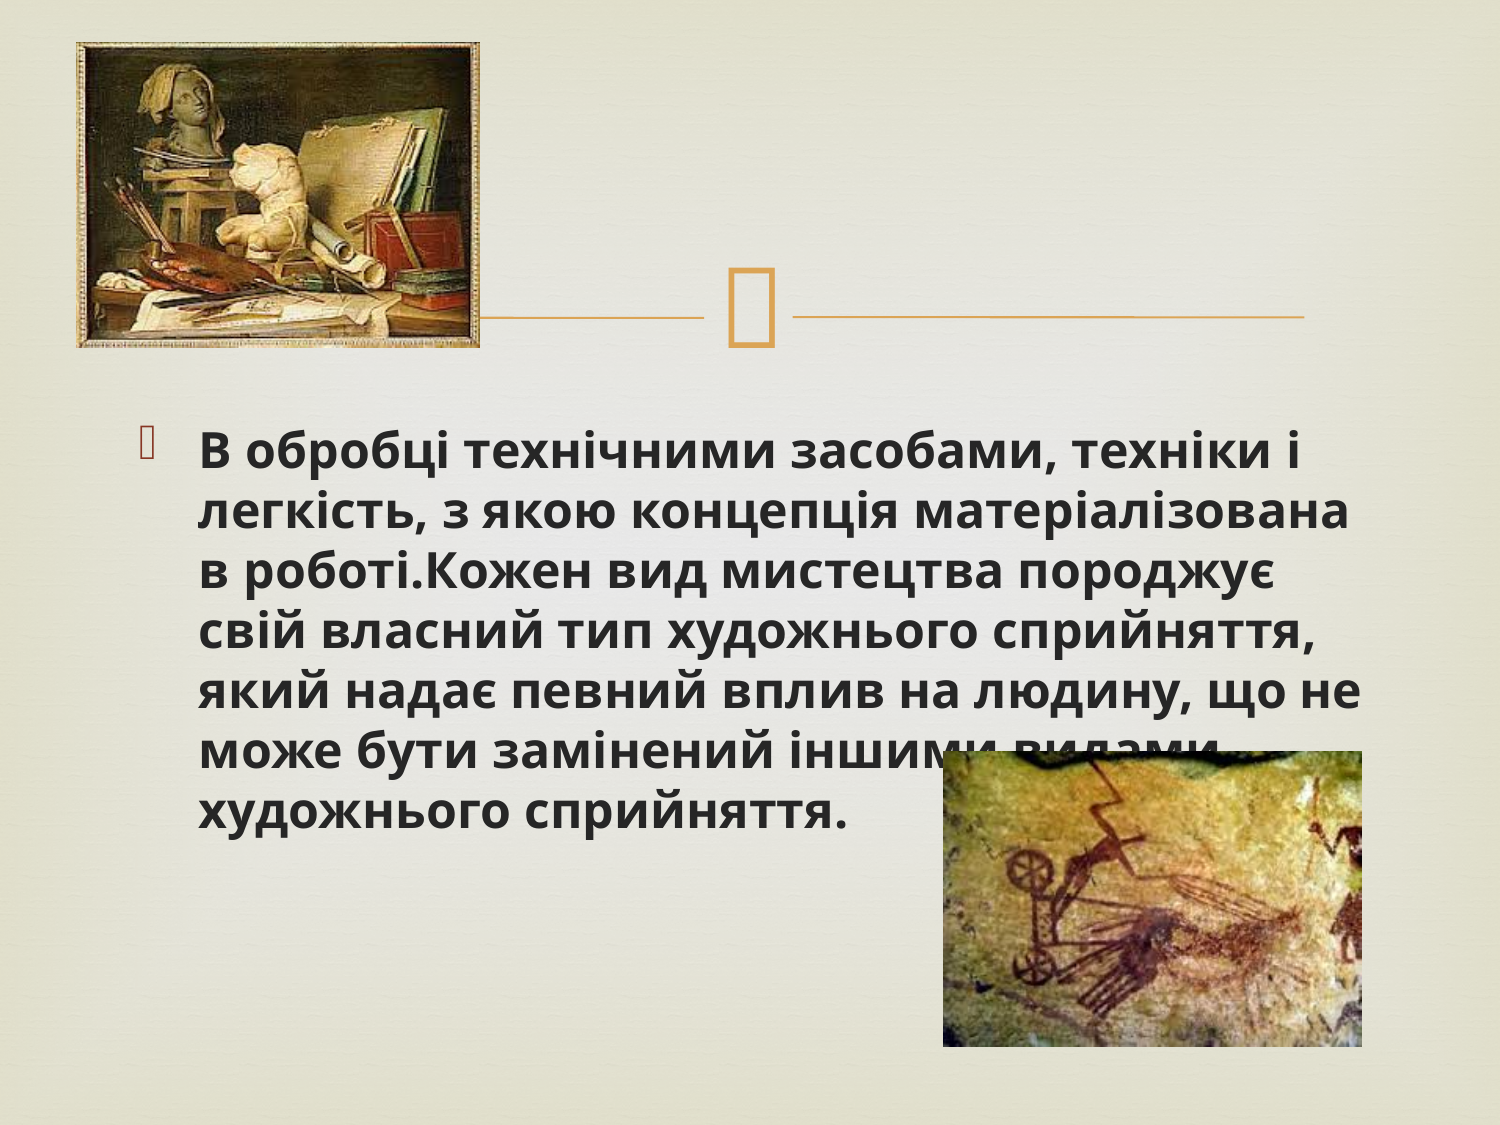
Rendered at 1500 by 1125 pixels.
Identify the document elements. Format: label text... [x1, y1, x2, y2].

picture [943, 750, 1362, 1048]
list В обробці технічними засобами, техніки і легкість, з якою концепція матеріалізована в роботі.Кожен вид мистецтва породжує свій власний тип художнього сприйняття, який надає певний вплив на людину, що не може бути замінений іншими видами художнього сприйняття. [123, 410, 1395, 1047]
picture [76, 42, 481, 348]
